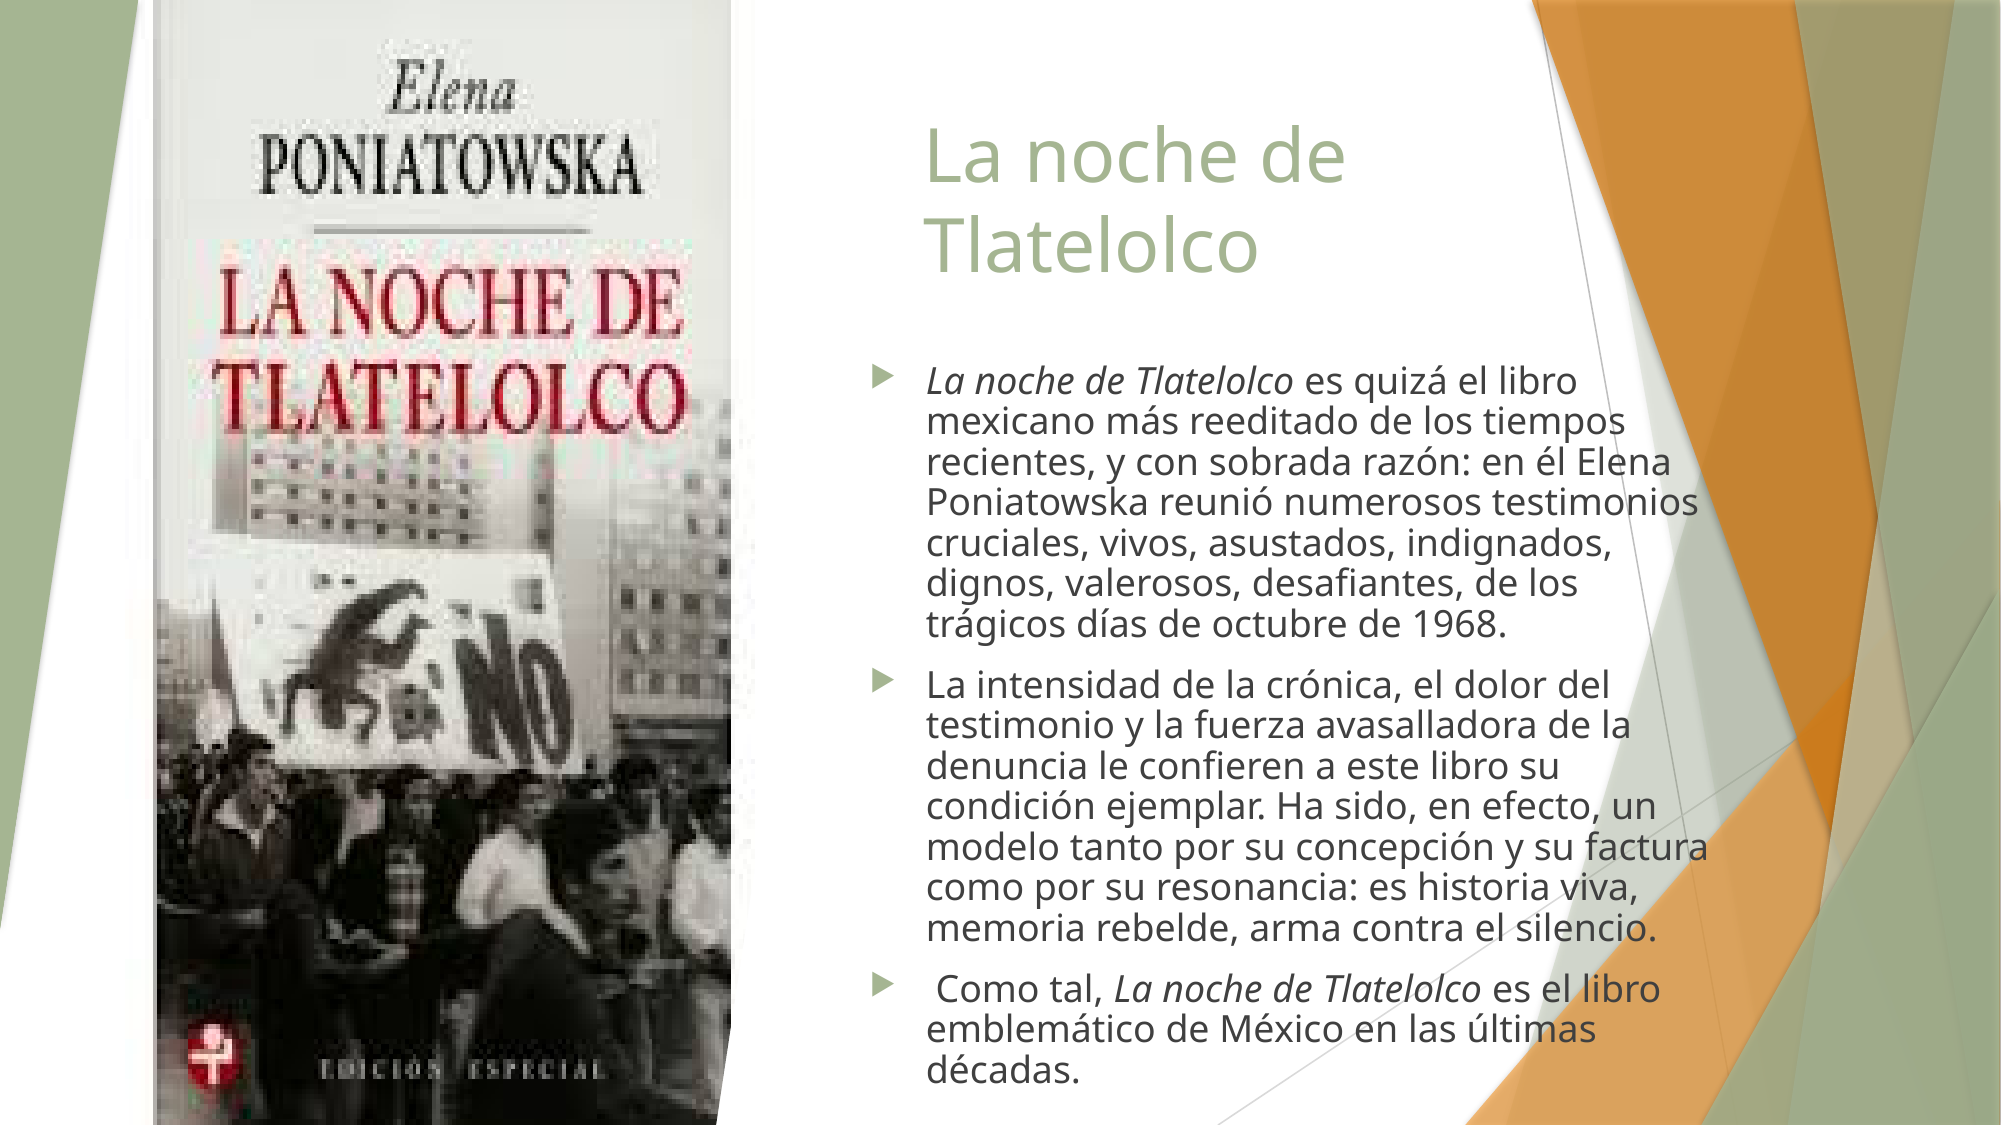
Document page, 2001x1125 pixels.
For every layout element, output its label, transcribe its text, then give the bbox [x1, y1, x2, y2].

title La noche de Tlatelolco [908, 99, 1522, 317]
list La noche de Tlatelolco es quizá el libro mexicano más reeditado de los tiempos recientes, y con sobrada razón: en él Elena Poniatowska reunió numerosos testimonios cruciales, vivos, asustados, indignados, dignos, valerosos, desafiantes, de los trágicos días de octubre de 1968. La intensidad de la crónica, el dolor del testimonio y la fuerza avasalladora de la denuncia le confieren a este libro su condición ejemplar. Ha sido, en efecto, un modelo tanto por su concepción y su factura como por su resonancia: es historia viva, memoria rebelde, arma contra el silencio. Como tal, La noche de Tlatelolco es el libro emblemático de México en las últimas décadas. [890, 354, 1740, 1095]
picture [0, 0, 886, 1125]
